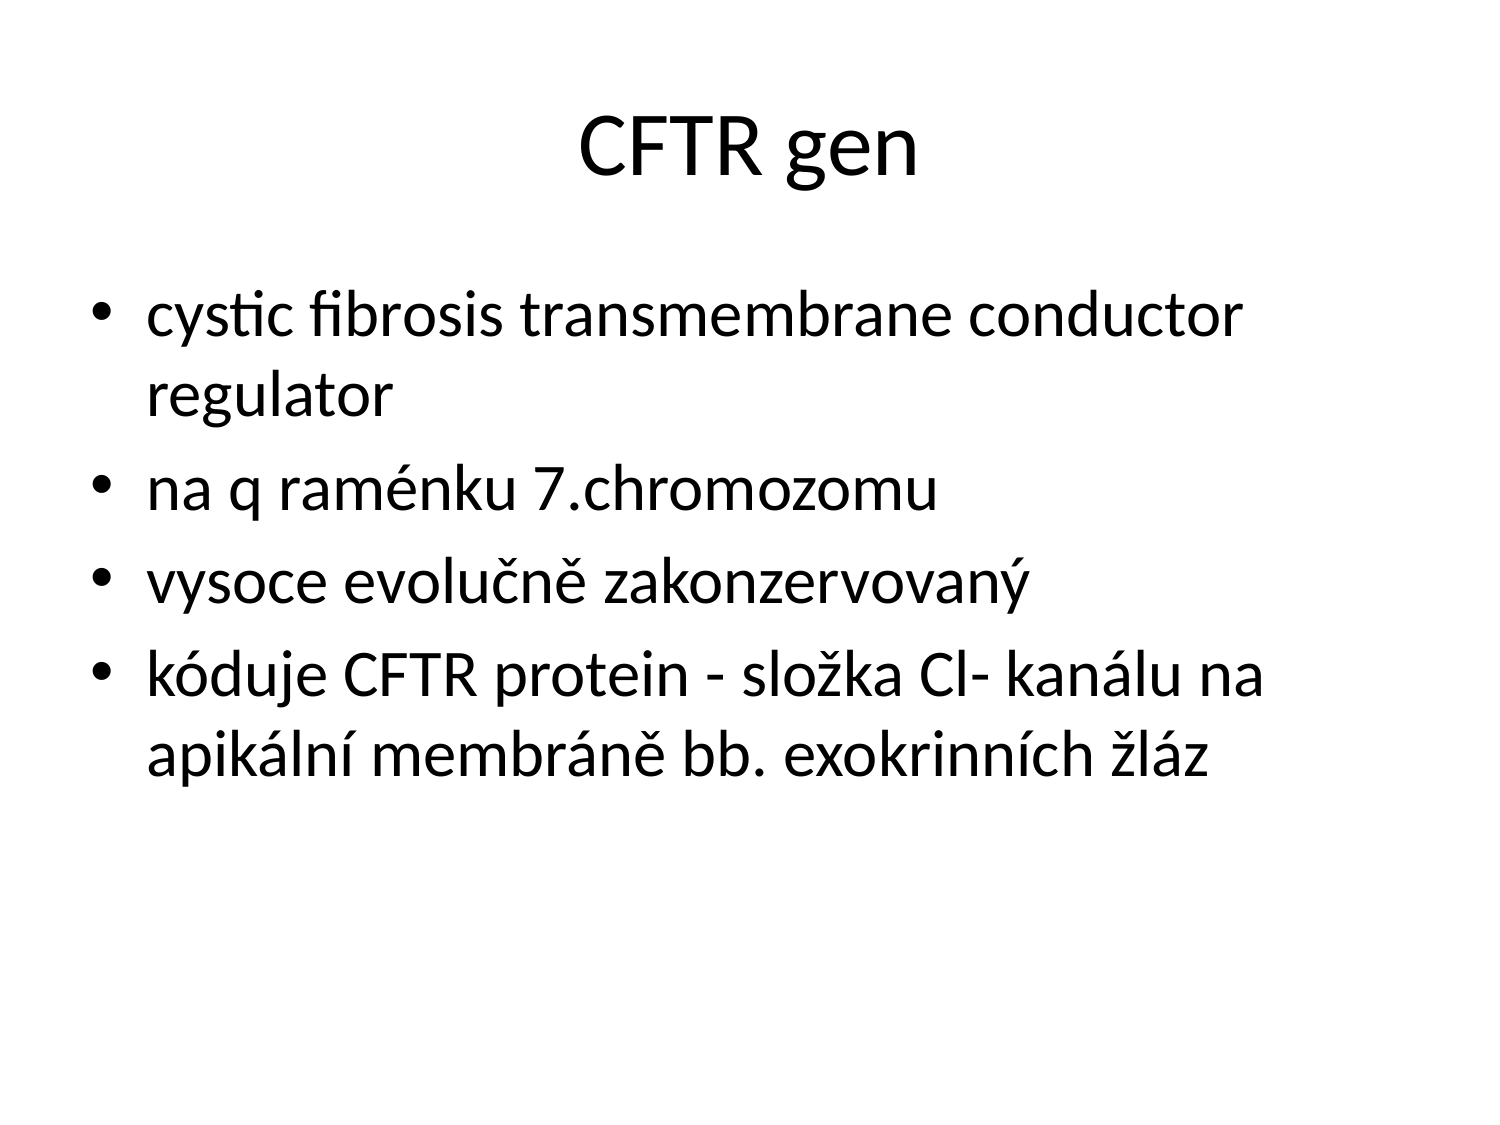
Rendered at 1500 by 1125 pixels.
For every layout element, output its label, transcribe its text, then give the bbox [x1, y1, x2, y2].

list cystic fibrosis transmembrane conductor regulator na q raménku 7.chromozomu vysoce evolučně zakonzervovaný kóduje CFTR protein - složka Cl- kanálu na apikální membráně bb. exokrinních žláz [74, 262, 1426, 1006]
title CFTR gen [74, 44, 1426, 233]
